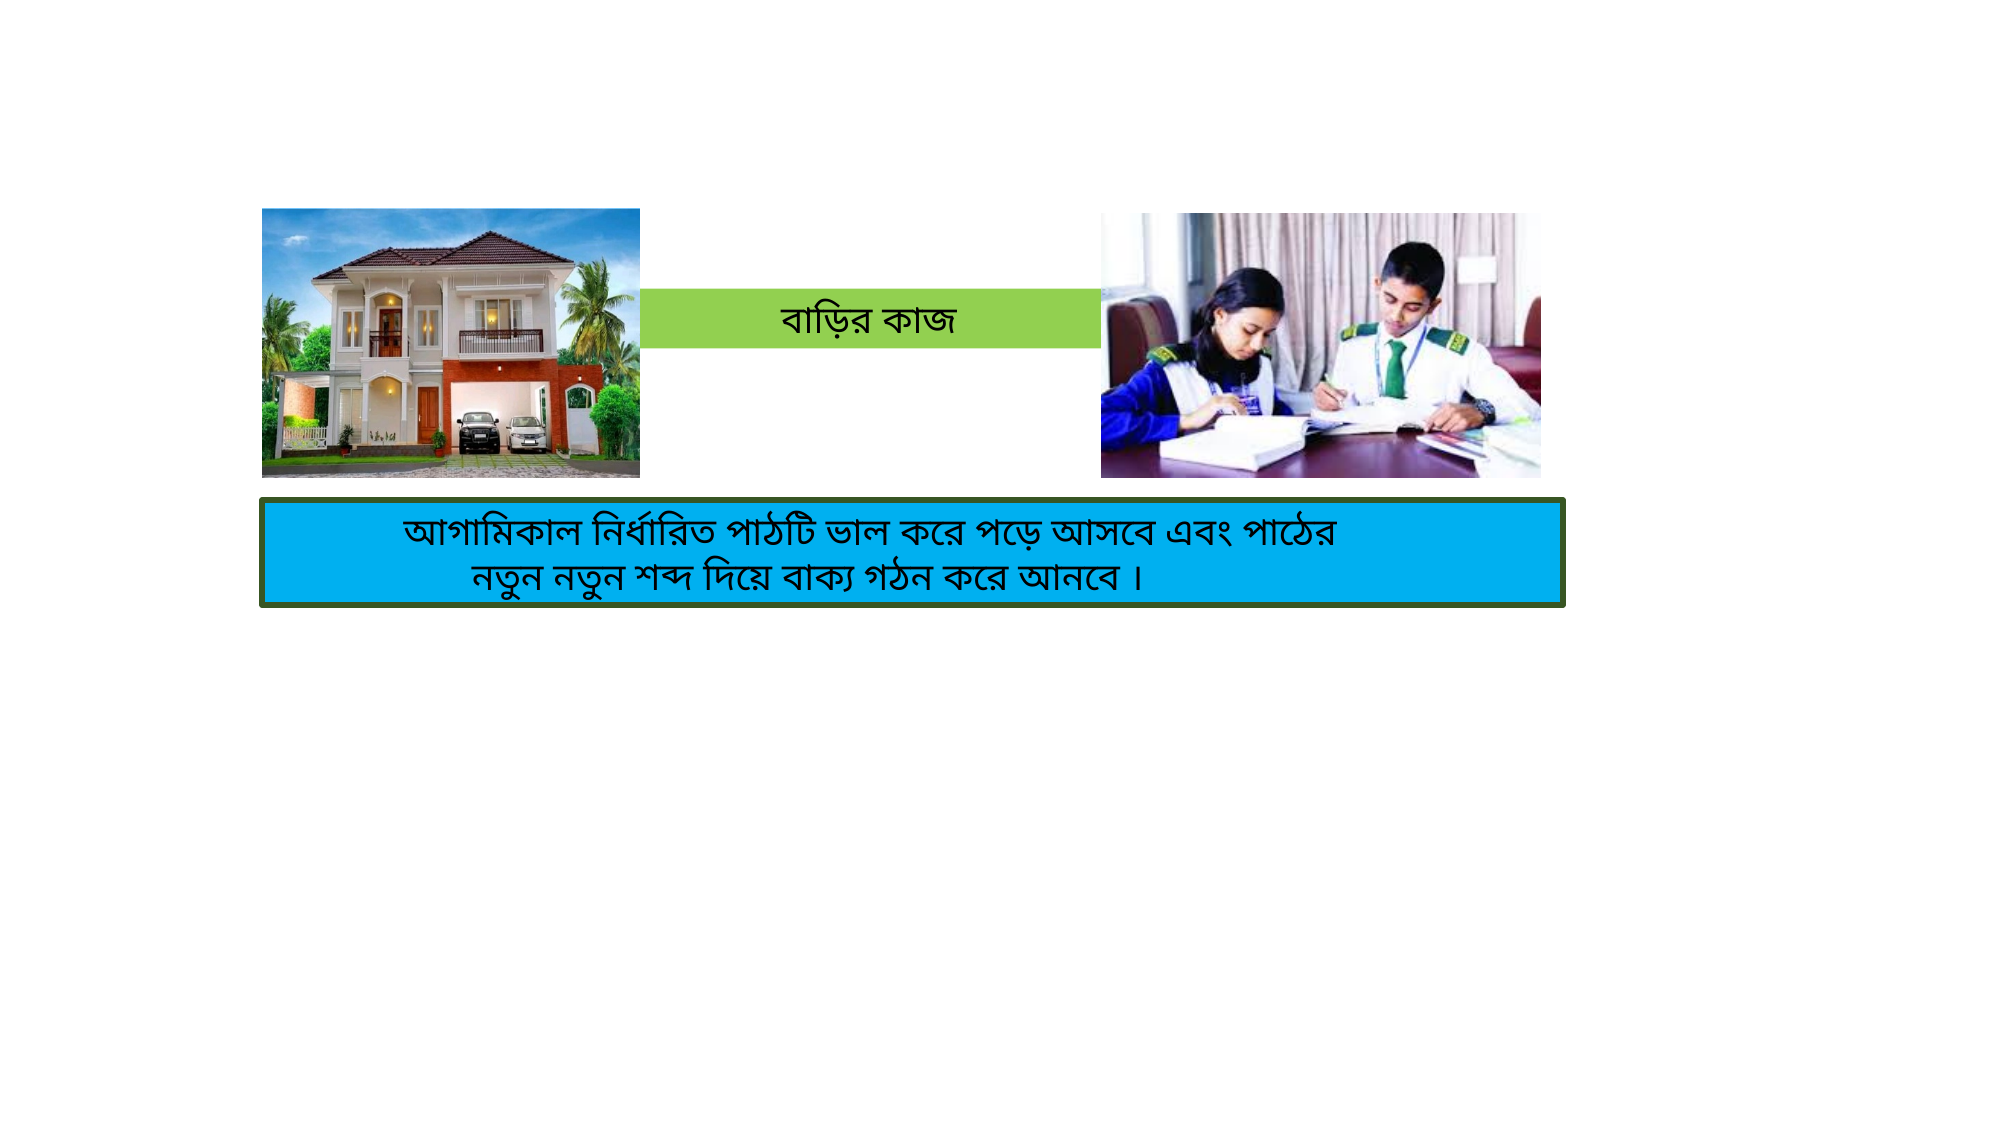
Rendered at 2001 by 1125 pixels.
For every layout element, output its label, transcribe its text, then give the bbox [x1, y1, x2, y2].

text_box বাড়ির কাজ [640, 288, 1101, 349]
text_box আগামিকাল নির্ধারিত পাঠটি ভাল করে পড়ে আসবে এবং পাঠের নতুন নতুন শব্দ দিয়ে বাক্য গঠন করে আনবে । [262, 500, 1563, 605]
picture [262, 208, 640, 478]
picture [1101, 213, 1541, 478]
